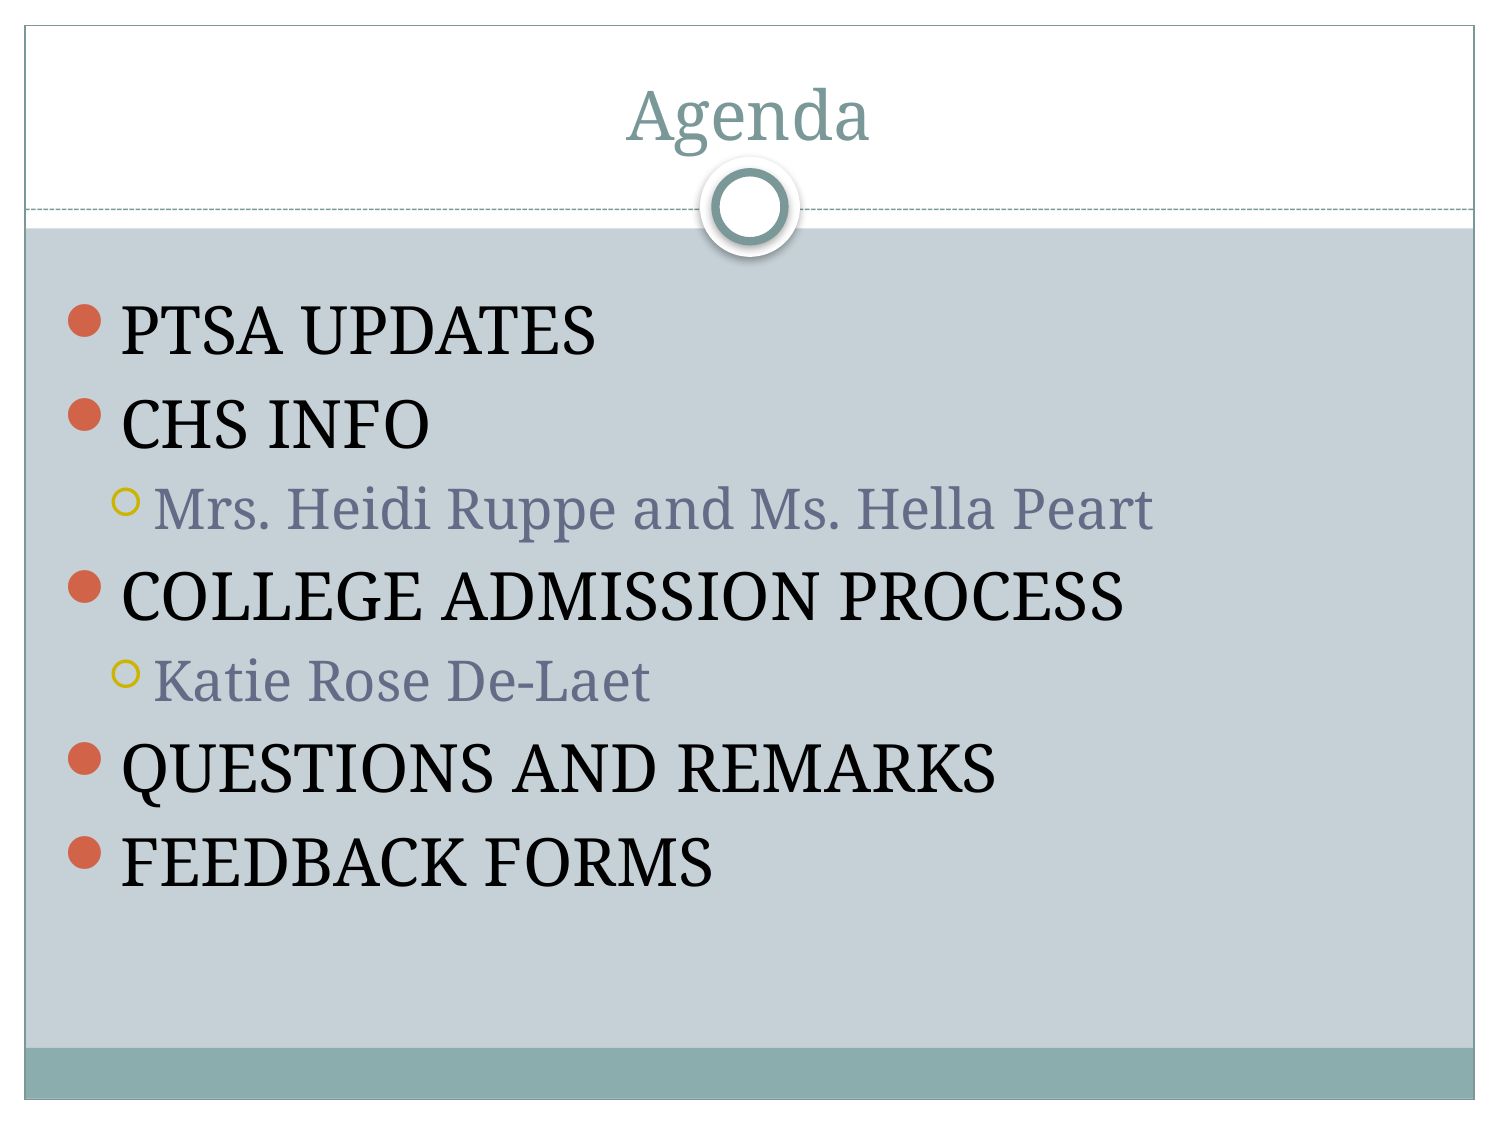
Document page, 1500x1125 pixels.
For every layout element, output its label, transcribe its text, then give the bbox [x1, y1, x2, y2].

list PTSA UPDATES CHS INFO Mrs. Heidi Ruppe and Ms. Hella Peart COLLEGE ADMISSION PROCESS Katie Rose De-Laet QUESTIONS AND REMARKS FEEDBACK FORMS [48, 187, 1444, 938]
title Agenda [49, 37, 1450, 162]
